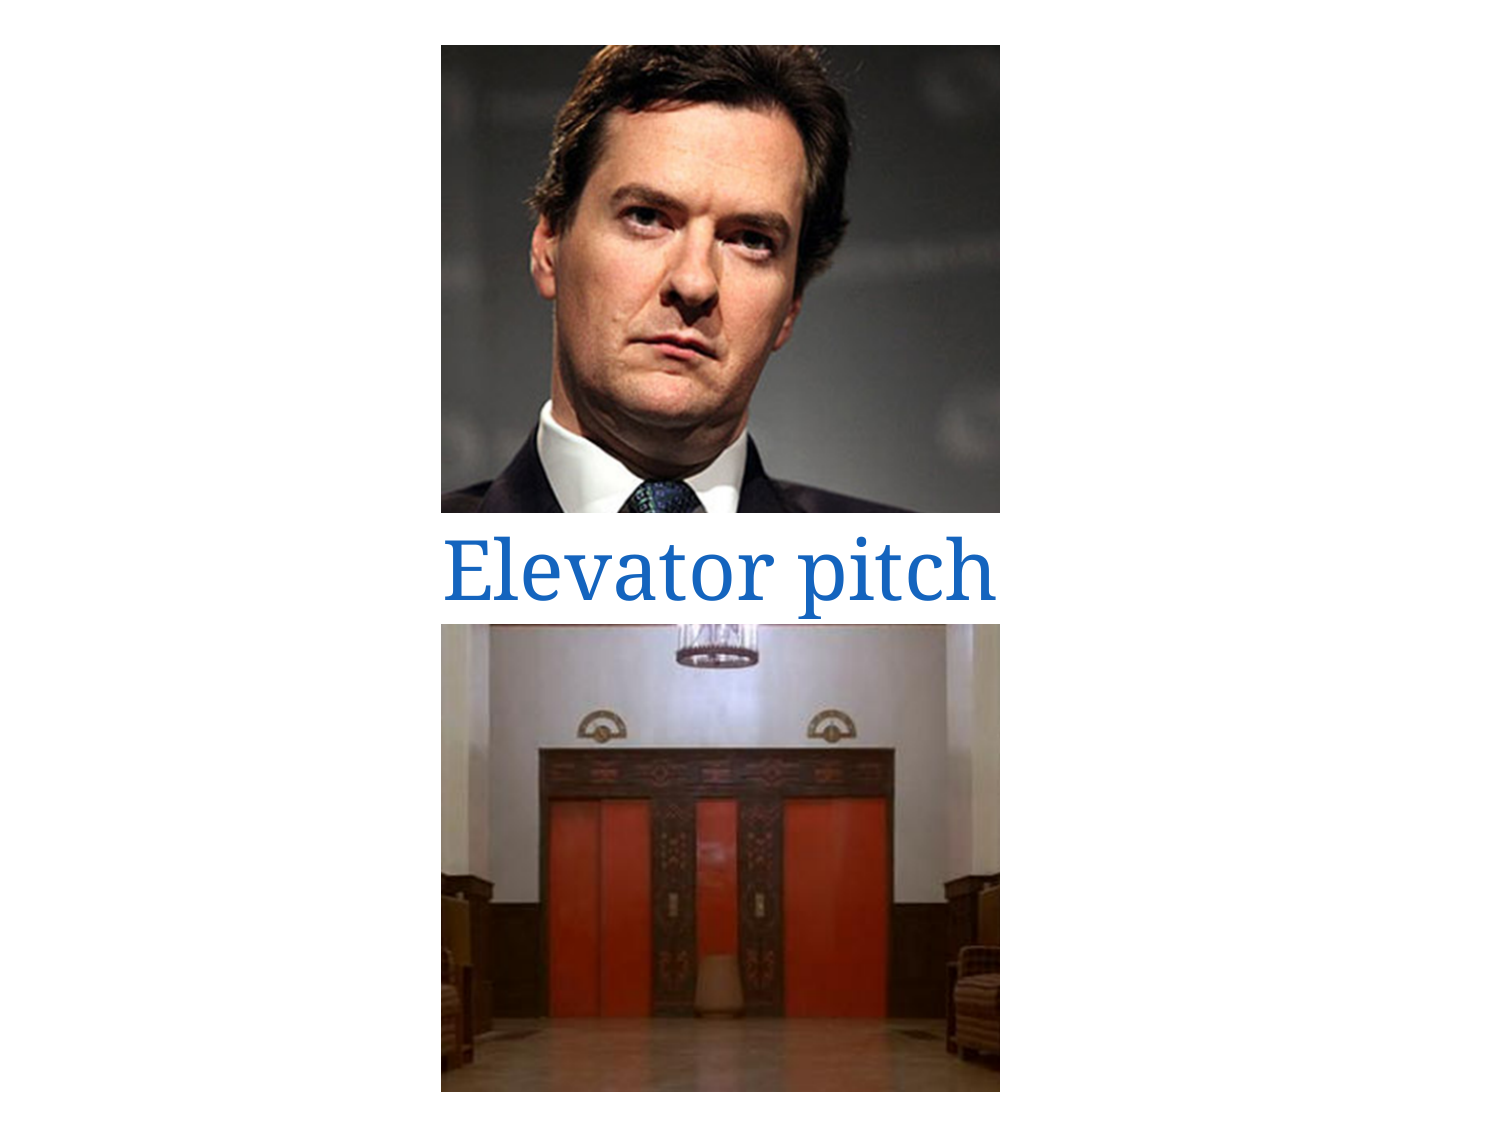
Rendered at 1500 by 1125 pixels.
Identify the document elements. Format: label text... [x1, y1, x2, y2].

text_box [438, 621, 1002, 1095]
text_box Elevator pitch [0, 509, 1471, 625]
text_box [438, 42, 1002, 516]
